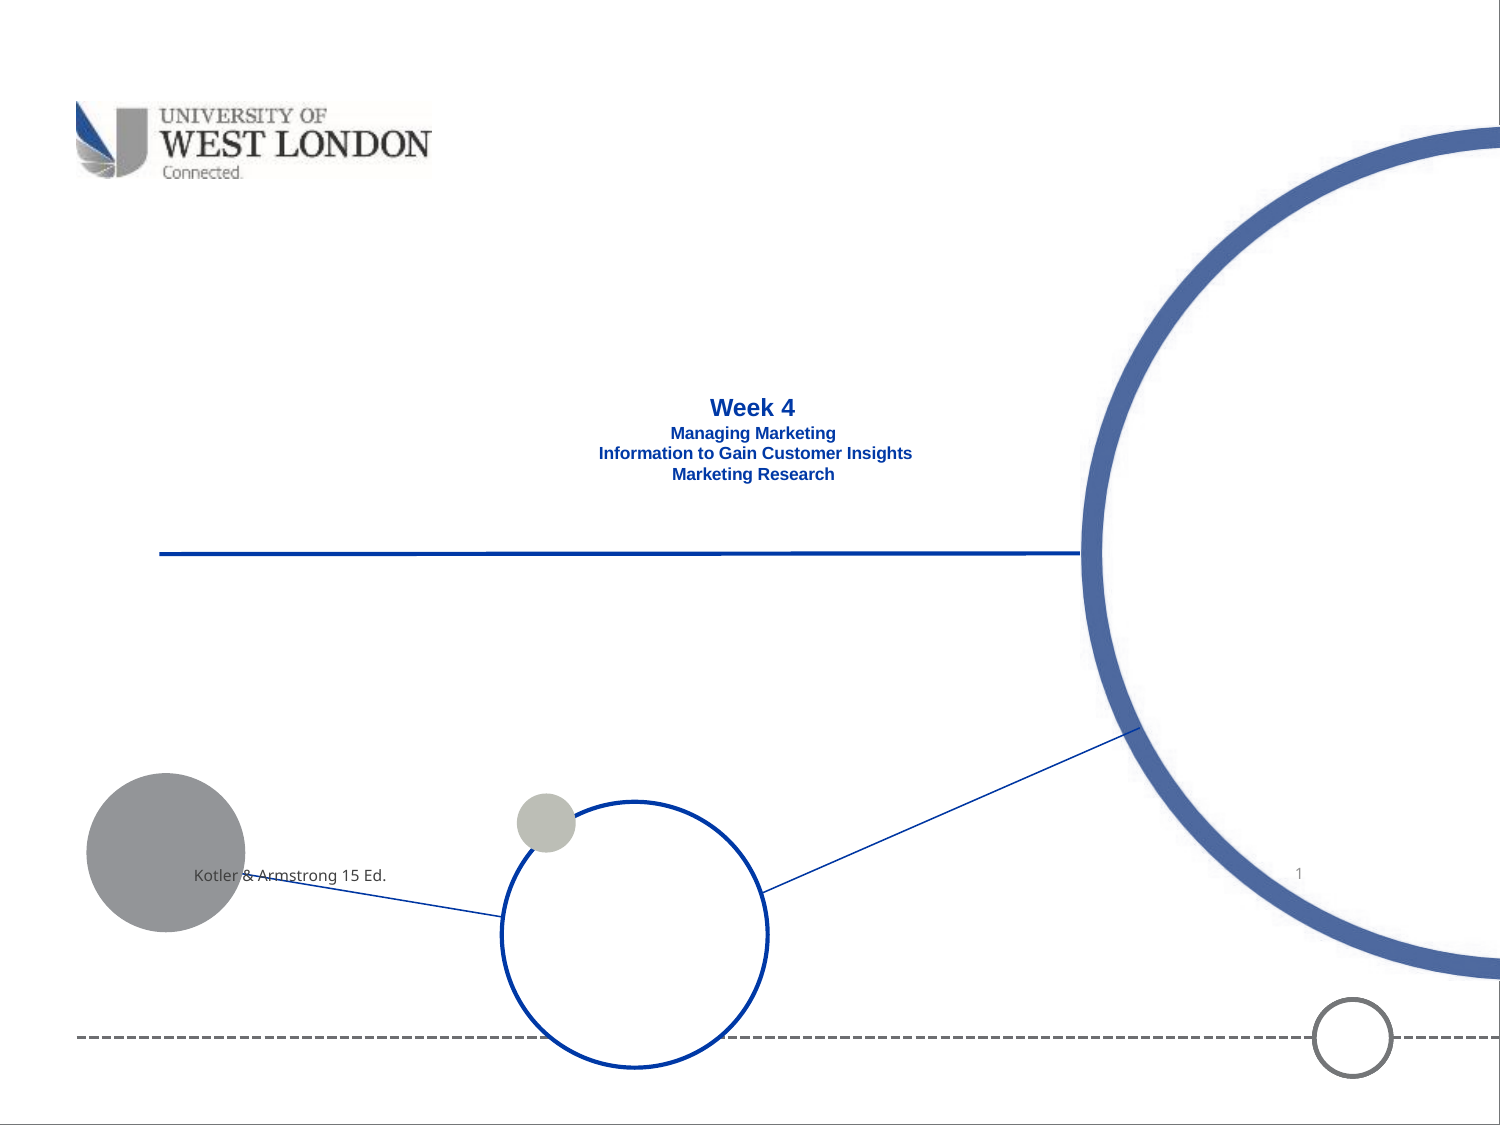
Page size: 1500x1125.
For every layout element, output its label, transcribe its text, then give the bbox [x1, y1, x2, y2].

title Week 4 Managing Marketing Information to Gain Customer Insights Marketing Research [88, 204, 1424, 492]
subtitle [141, 568, 1010, 856]
footer Kotler & Armstrong 15 Ed. [178, 855, 906, 893]
slide_number 1 [1058, 855, 1319, 893]
picture [76, 101, 432, 179]
